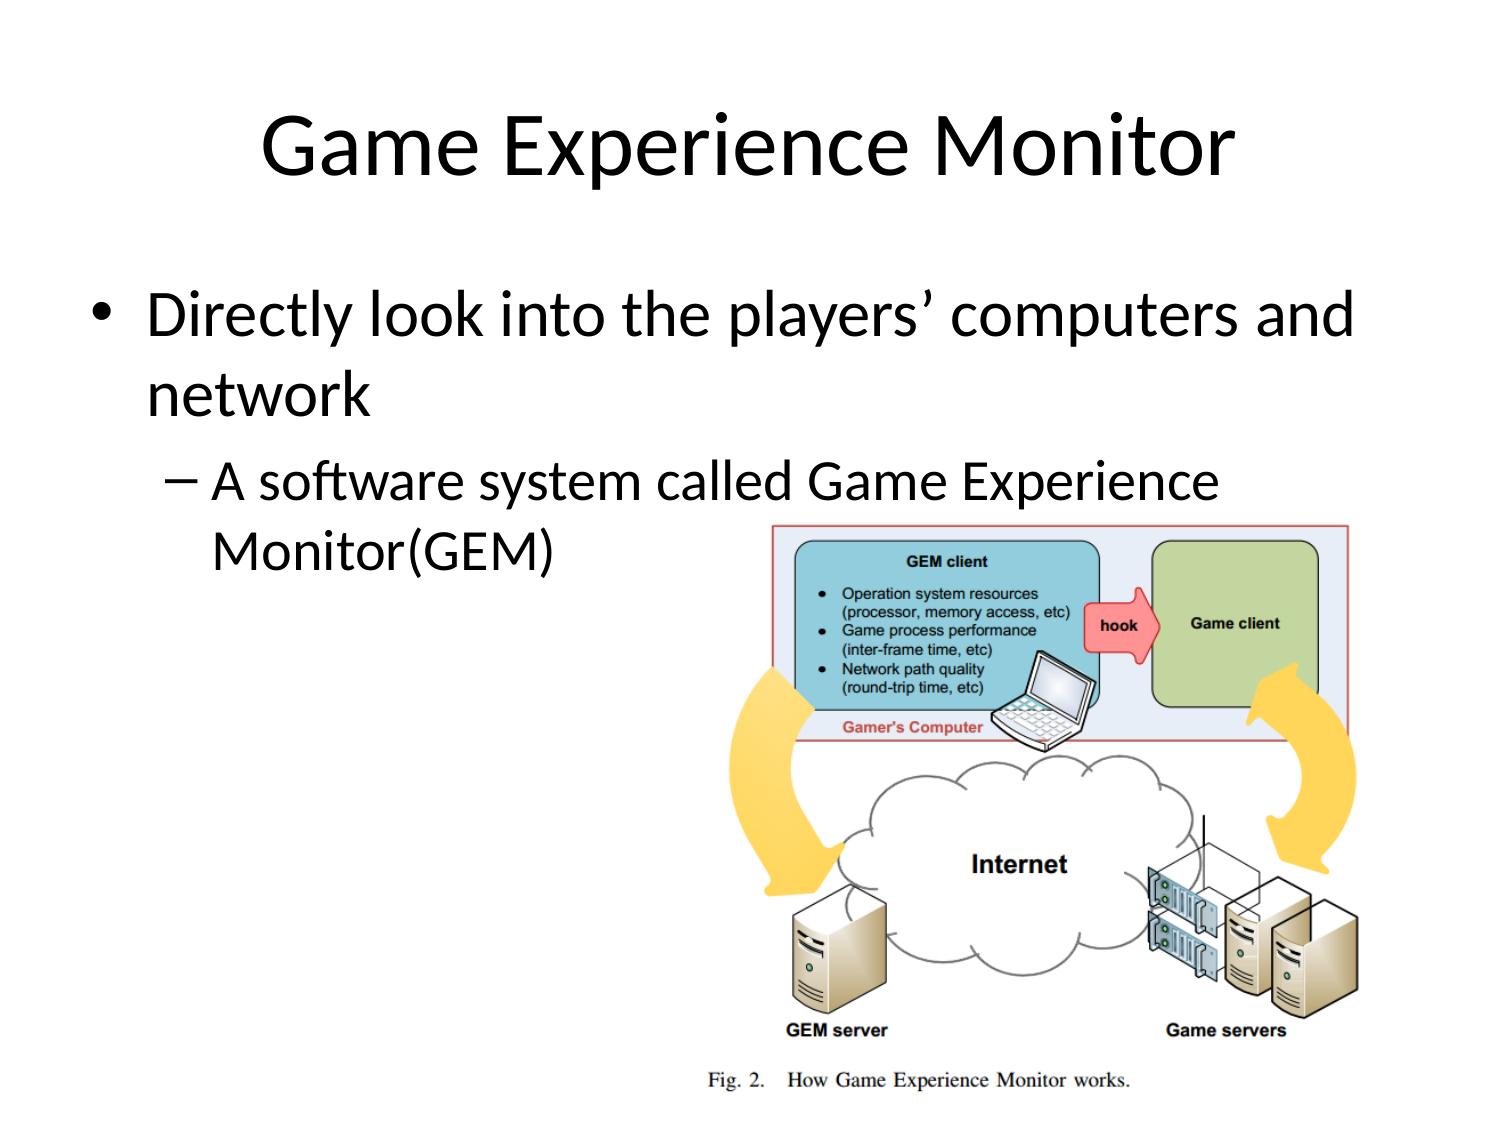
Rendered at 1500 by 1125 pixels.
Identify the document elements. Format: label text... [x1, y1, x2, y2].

list Directly look into the players’ computers and network A software system called Game Experience Monitor(GEM) [75, 262, 1425, 1005]
picture [667, 519, 1377, 1113]
title Game Experience Monitor [75, 45, 1425, 233]
